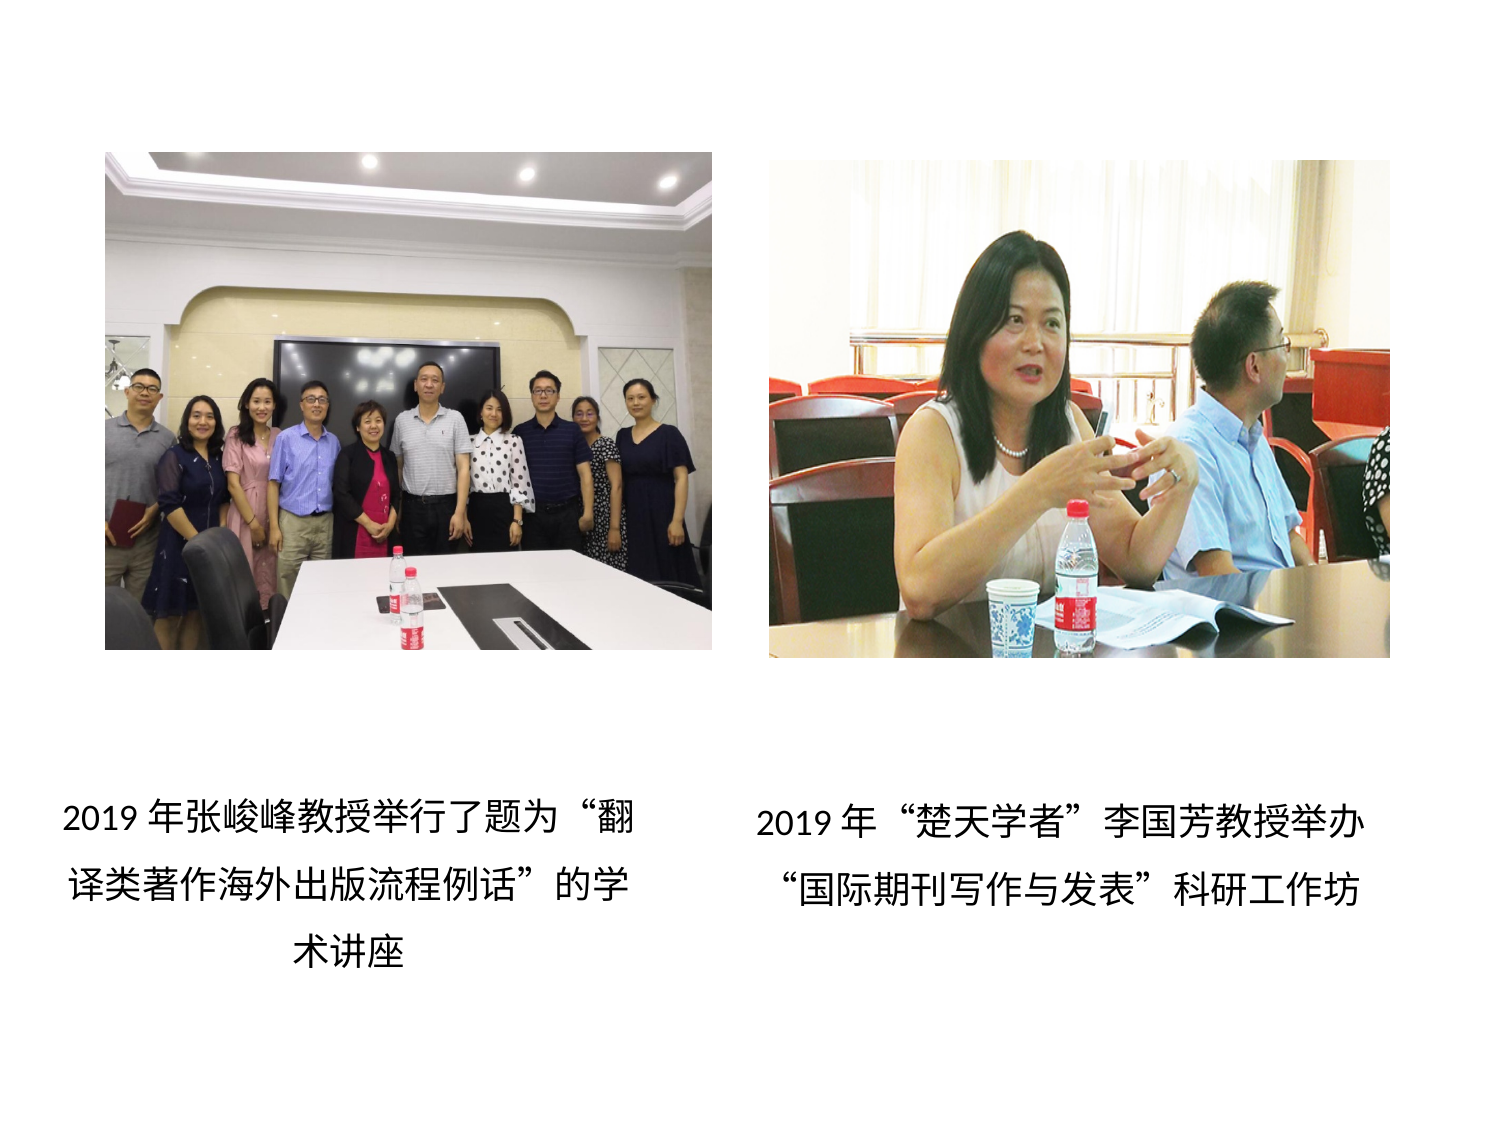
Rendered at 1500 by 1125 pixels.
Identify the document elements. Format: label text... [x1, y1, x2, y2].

picture [769, 160, 1390, 658]
text_box 2019年张峻峰教授举行了题为“翻译类著作海外出版流程例话”的学术讲座 [45, 763, 652, 981]
picture [105, 152, 712, 650]
text_box 2019年“楚天学者”李国芳教授举办“国际期刊写作与发表”科研工作坊 [732, 768, 1390, 919]
